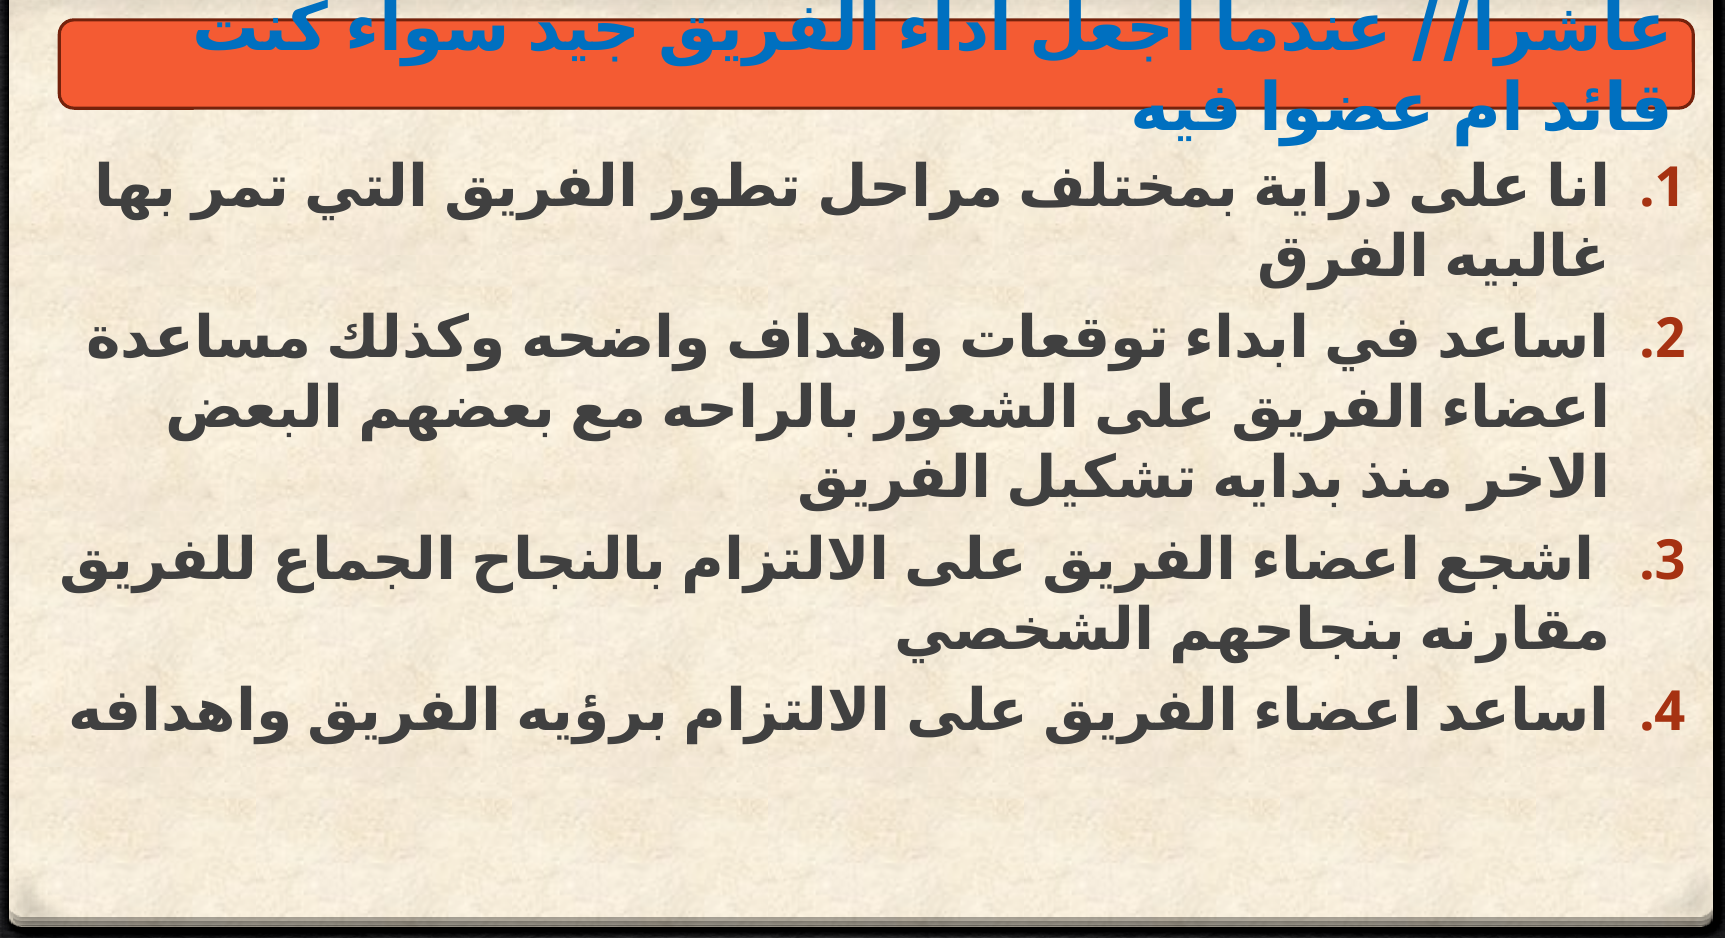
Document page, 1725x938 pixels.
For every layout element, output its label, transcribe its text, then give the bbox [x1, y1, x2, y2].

picture [0, 0, 1725, 938]
text_box عاشرا// عندما اجعل اداء الفريق جيد سواء كنت قائد ام عضوا فيه [57, 18, 1695, 110]
list انا على دراية بمختلف مراحل تطور الفريق التي تمر بها غالبيه الفرق اساعد في ابداء توقعات واهداف واضحه وكذلك مساعدة اعضاء الفريق على الشعور بالراحه مع بعضهم البعض الاخر منذ بدايه تشكيل الفريق اشجع اعضاء الفريق على الالتزام بالنجاح الجماع للفريق مقارنه بنجاحهم الشخصي اساعد اعضاء الفريق على الالتزام برؤيه الفريق واهدافه [35, 140, 1701, 883]
